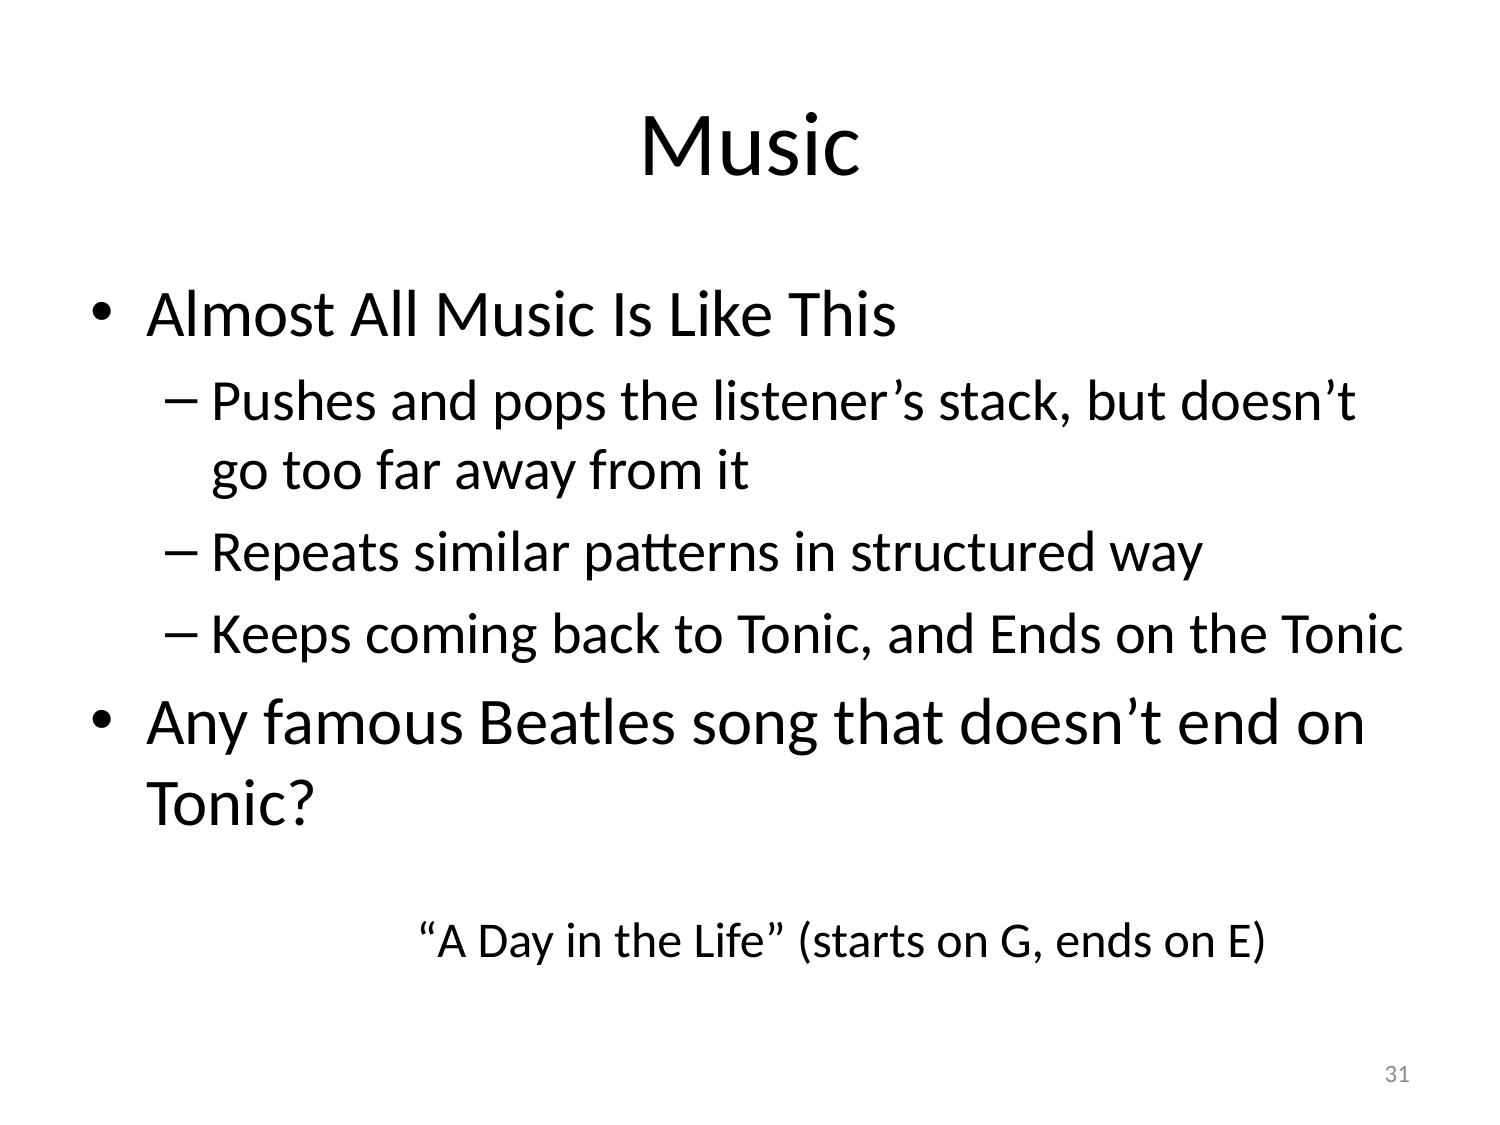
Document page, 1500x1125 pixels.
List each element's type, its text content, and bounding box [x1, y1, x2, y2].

title Music [75, 45, 1425, 233]
text_box “A Day in the Life” (starts on G, ends on E) [401, 899, 1283, 975]
list Almost All Music Is Like This Pushes and pops the listener’s stack, but doesn’t go too far away from it Repeats similar patterns in structured way Keeps coming back to Tonic, and Ends on the Tonic Any famous Beatles song that doesn’t end on Tonic? [75, 262, 1425, 1005]
slide_number 31 [1074, 1042, 1425, 1103]
